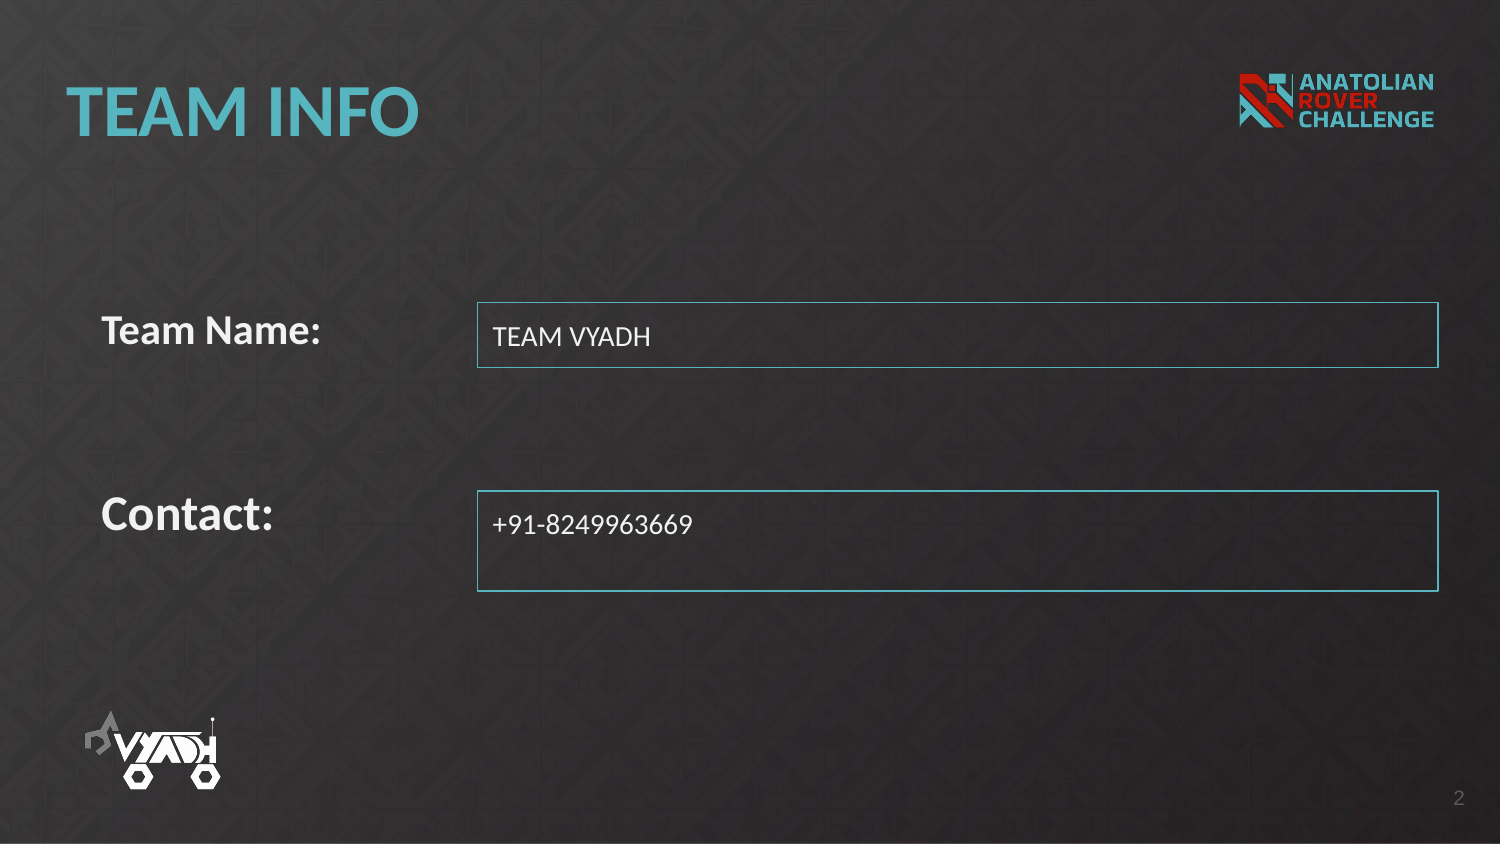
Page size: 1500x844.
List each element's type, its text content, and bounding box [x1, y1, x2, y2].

text_box TEAM VYADH [477, 302, 1438, 368]
title TEAM INFO [51, 72, 1449, 167]
picture [0, 0, 1500, 844]
text_box +91-8249963669 [477, 490, 1438, 591]
slide_number 2 [1389, 764, 1480, 830]
text_box [86, 337, 416, 389]
text_box Team Name: [86, 286, 416, 337]
text_box Contact: [86, 465, 416, 556]
